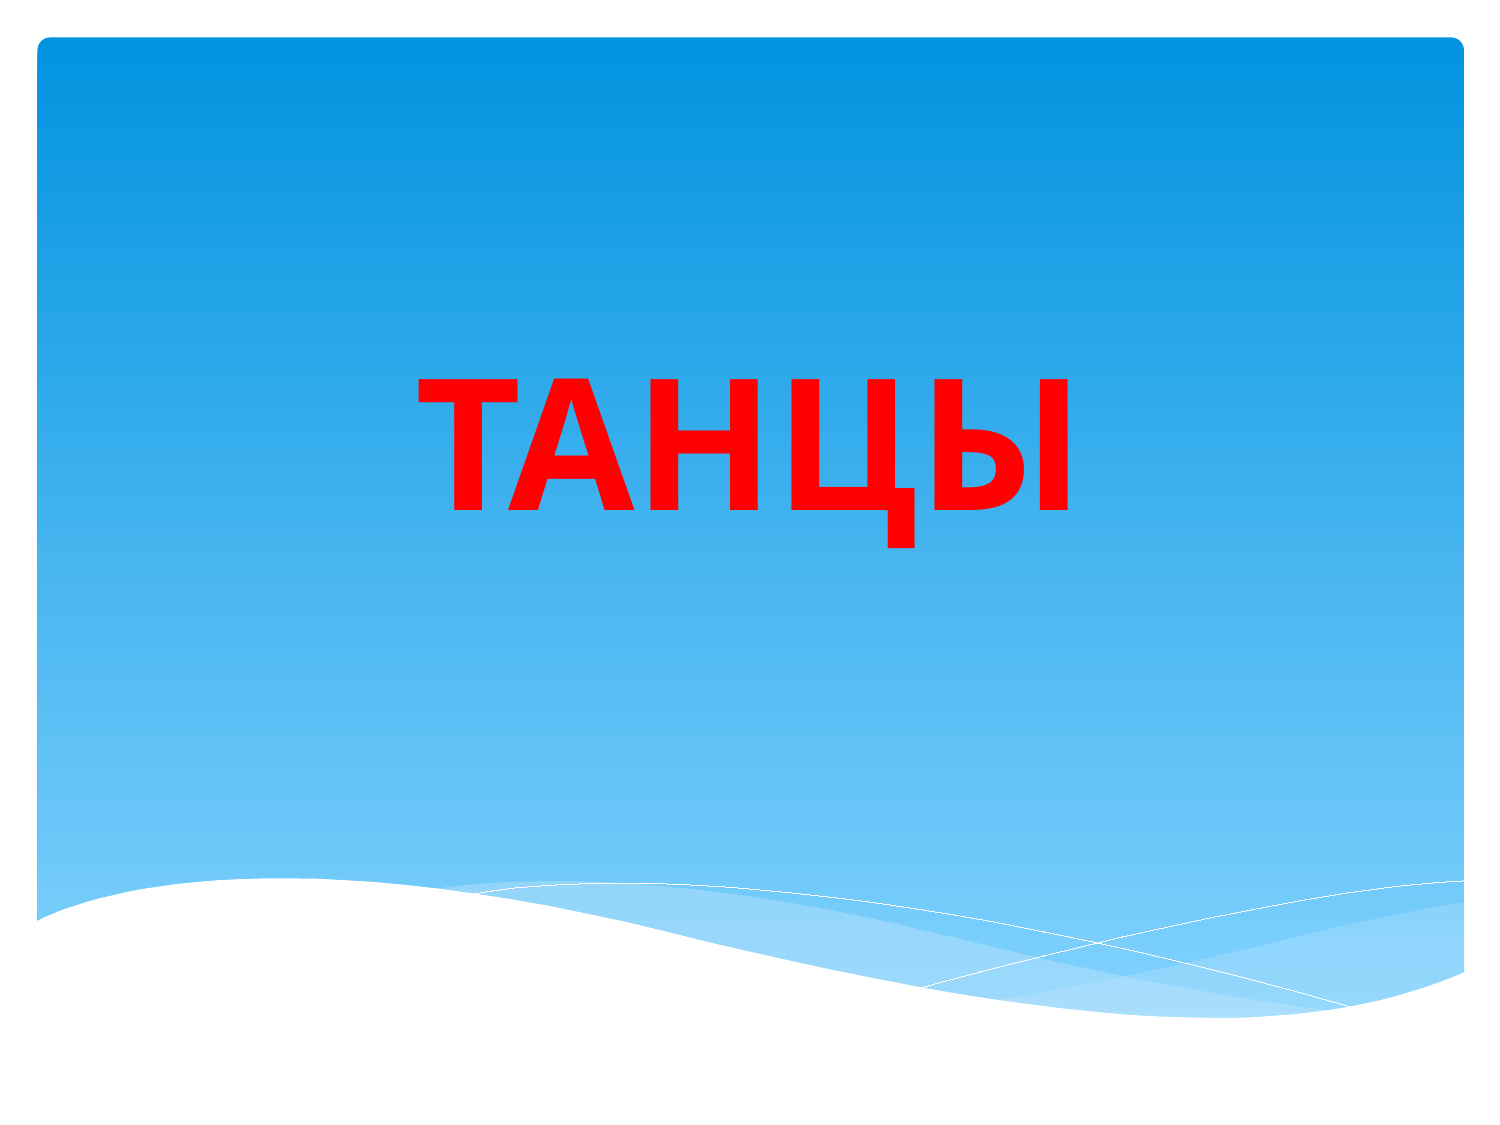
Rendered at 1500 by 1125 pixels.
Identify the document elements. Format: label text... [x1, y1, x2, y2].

title ТАНЦЫ [112, 262, 1388, 555]
